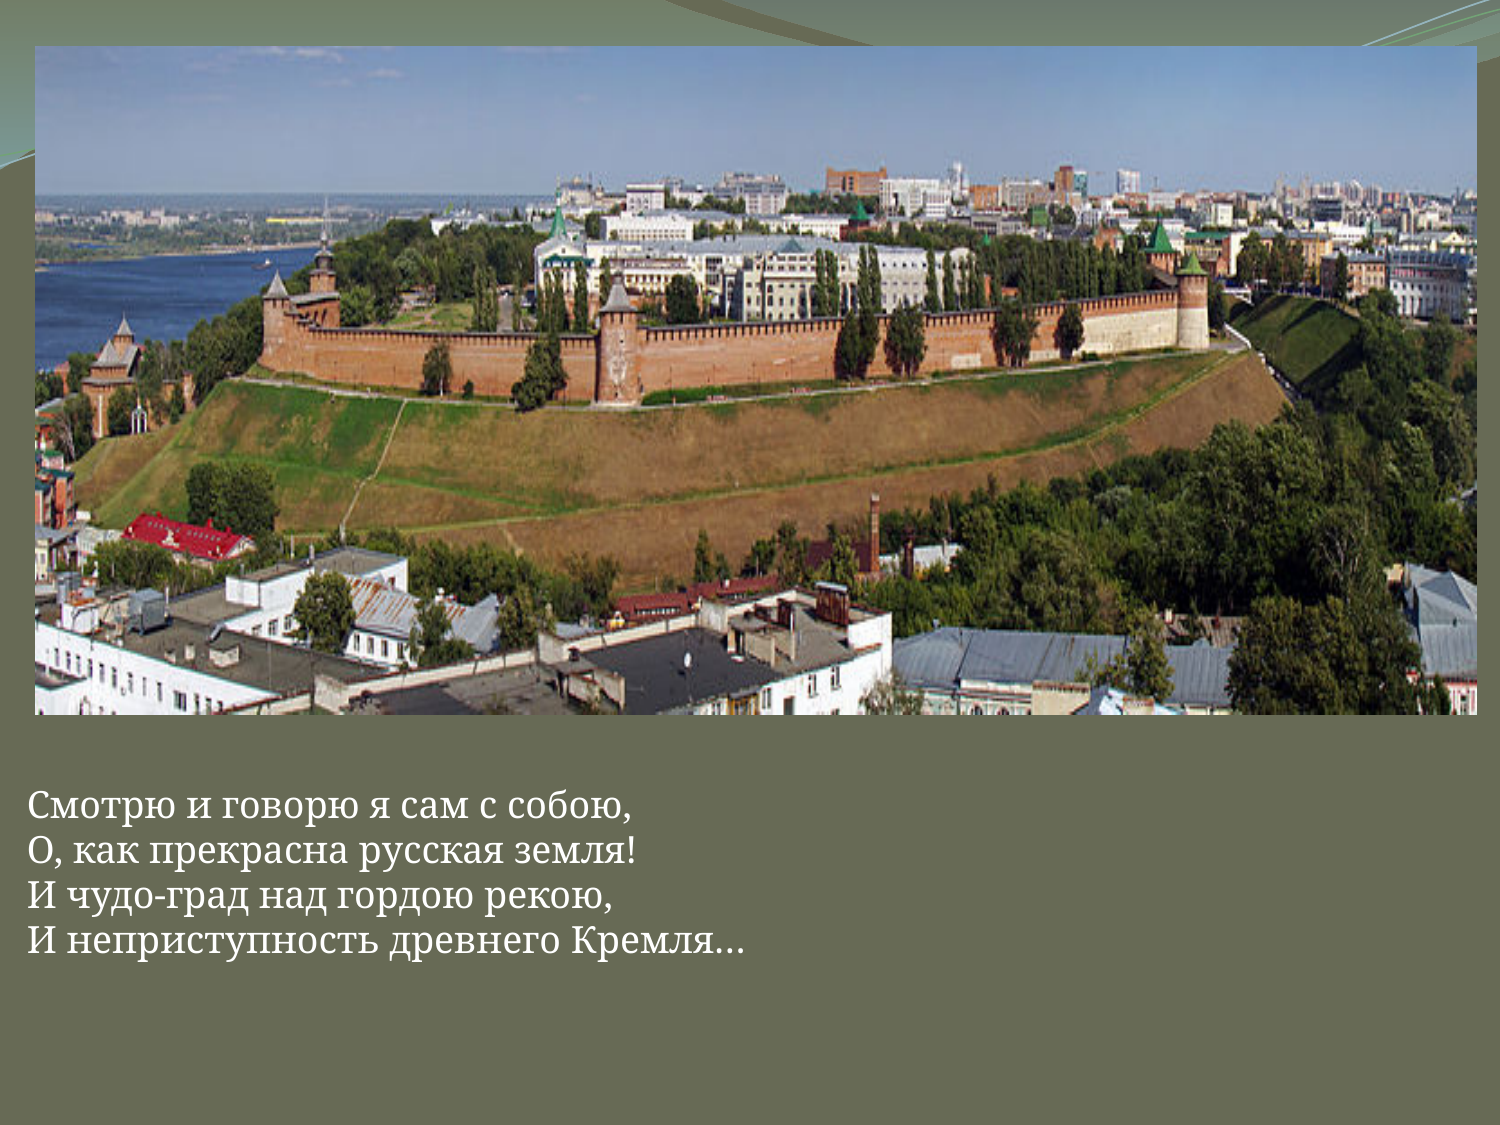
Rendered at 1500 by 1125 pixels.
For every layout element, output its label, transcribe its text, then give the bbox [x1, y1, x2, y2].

picture [34, 46, 1477, 716]
text_box Смотрю и говорю я сам с собою, О, как прекрасна русская земля! И чудо-град над гордою рекою, И неприступность древнего Кремля… [12, 773, 762, 1014]
